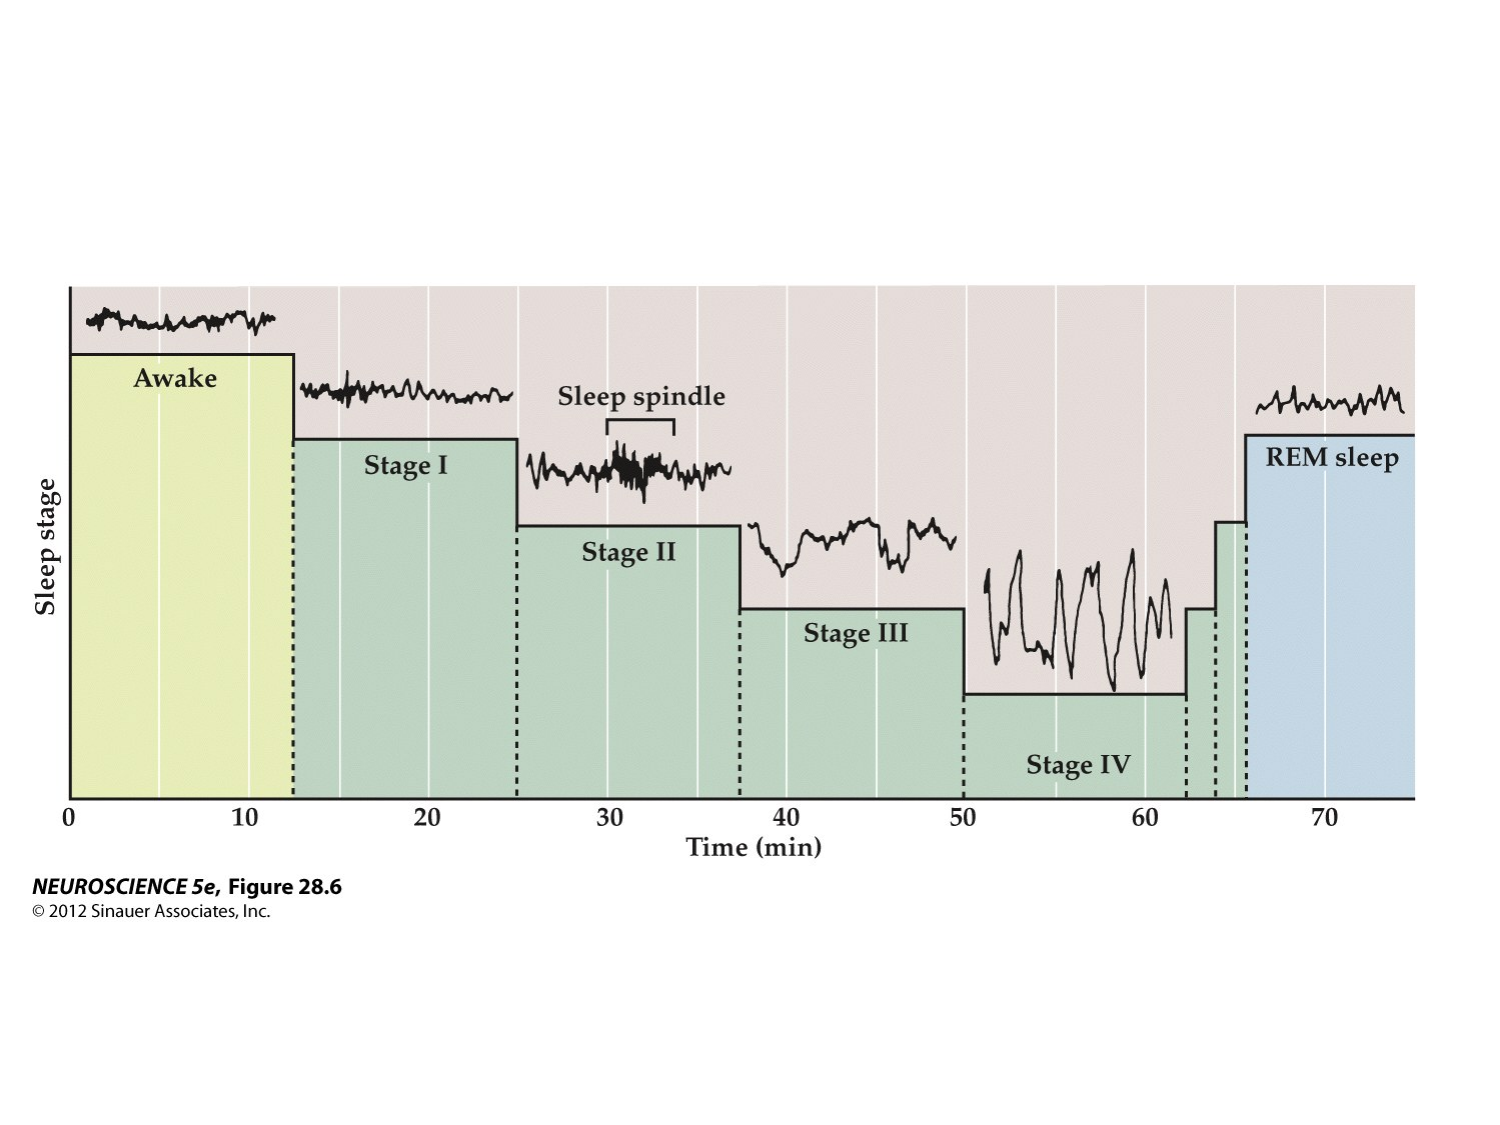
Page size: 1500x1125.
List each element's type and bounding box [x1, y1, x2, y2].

picture [24, 273, 1425, 926]
